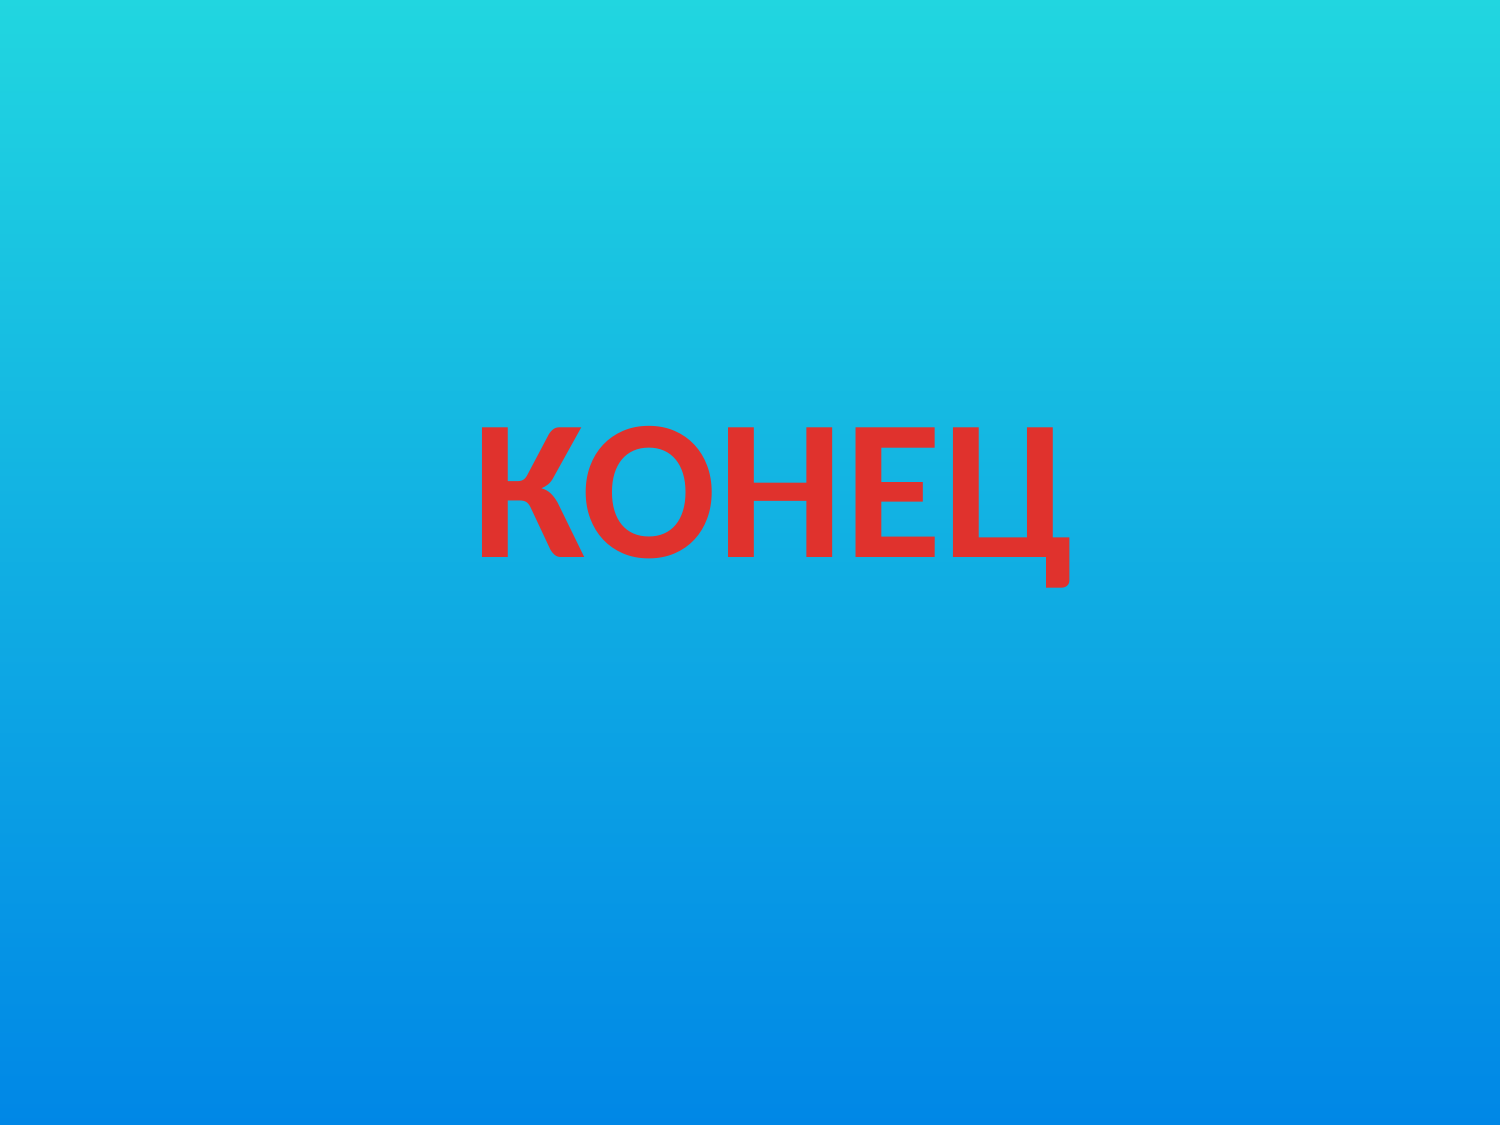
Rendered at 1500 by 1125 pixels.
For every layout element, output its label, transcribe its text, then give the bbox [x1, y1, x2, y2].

text_box КОНЕЦ [348, 349, 1199, 605]
